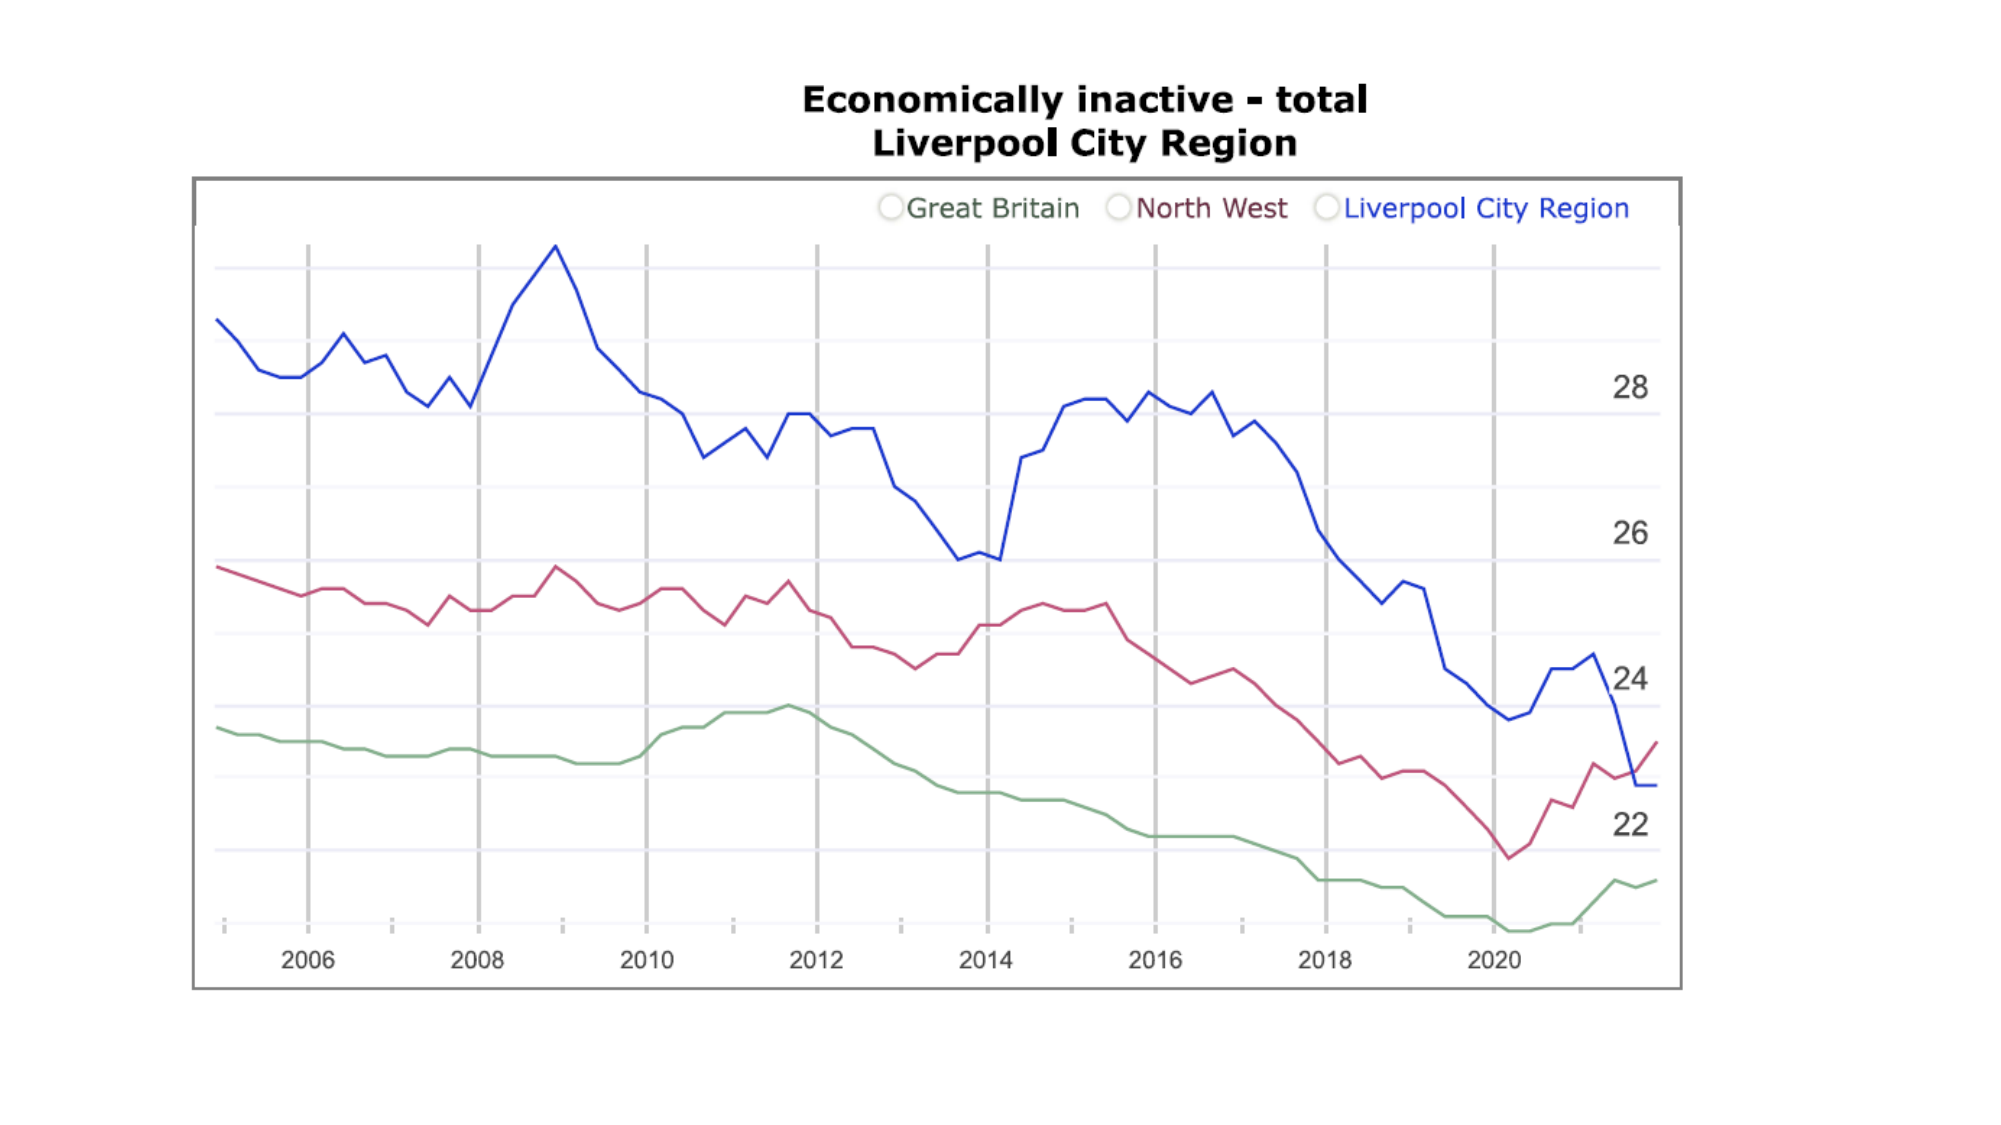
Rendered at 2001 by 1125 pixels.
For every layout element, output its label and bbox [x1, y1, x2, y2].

picture [75, 71, 1866, 1023]
